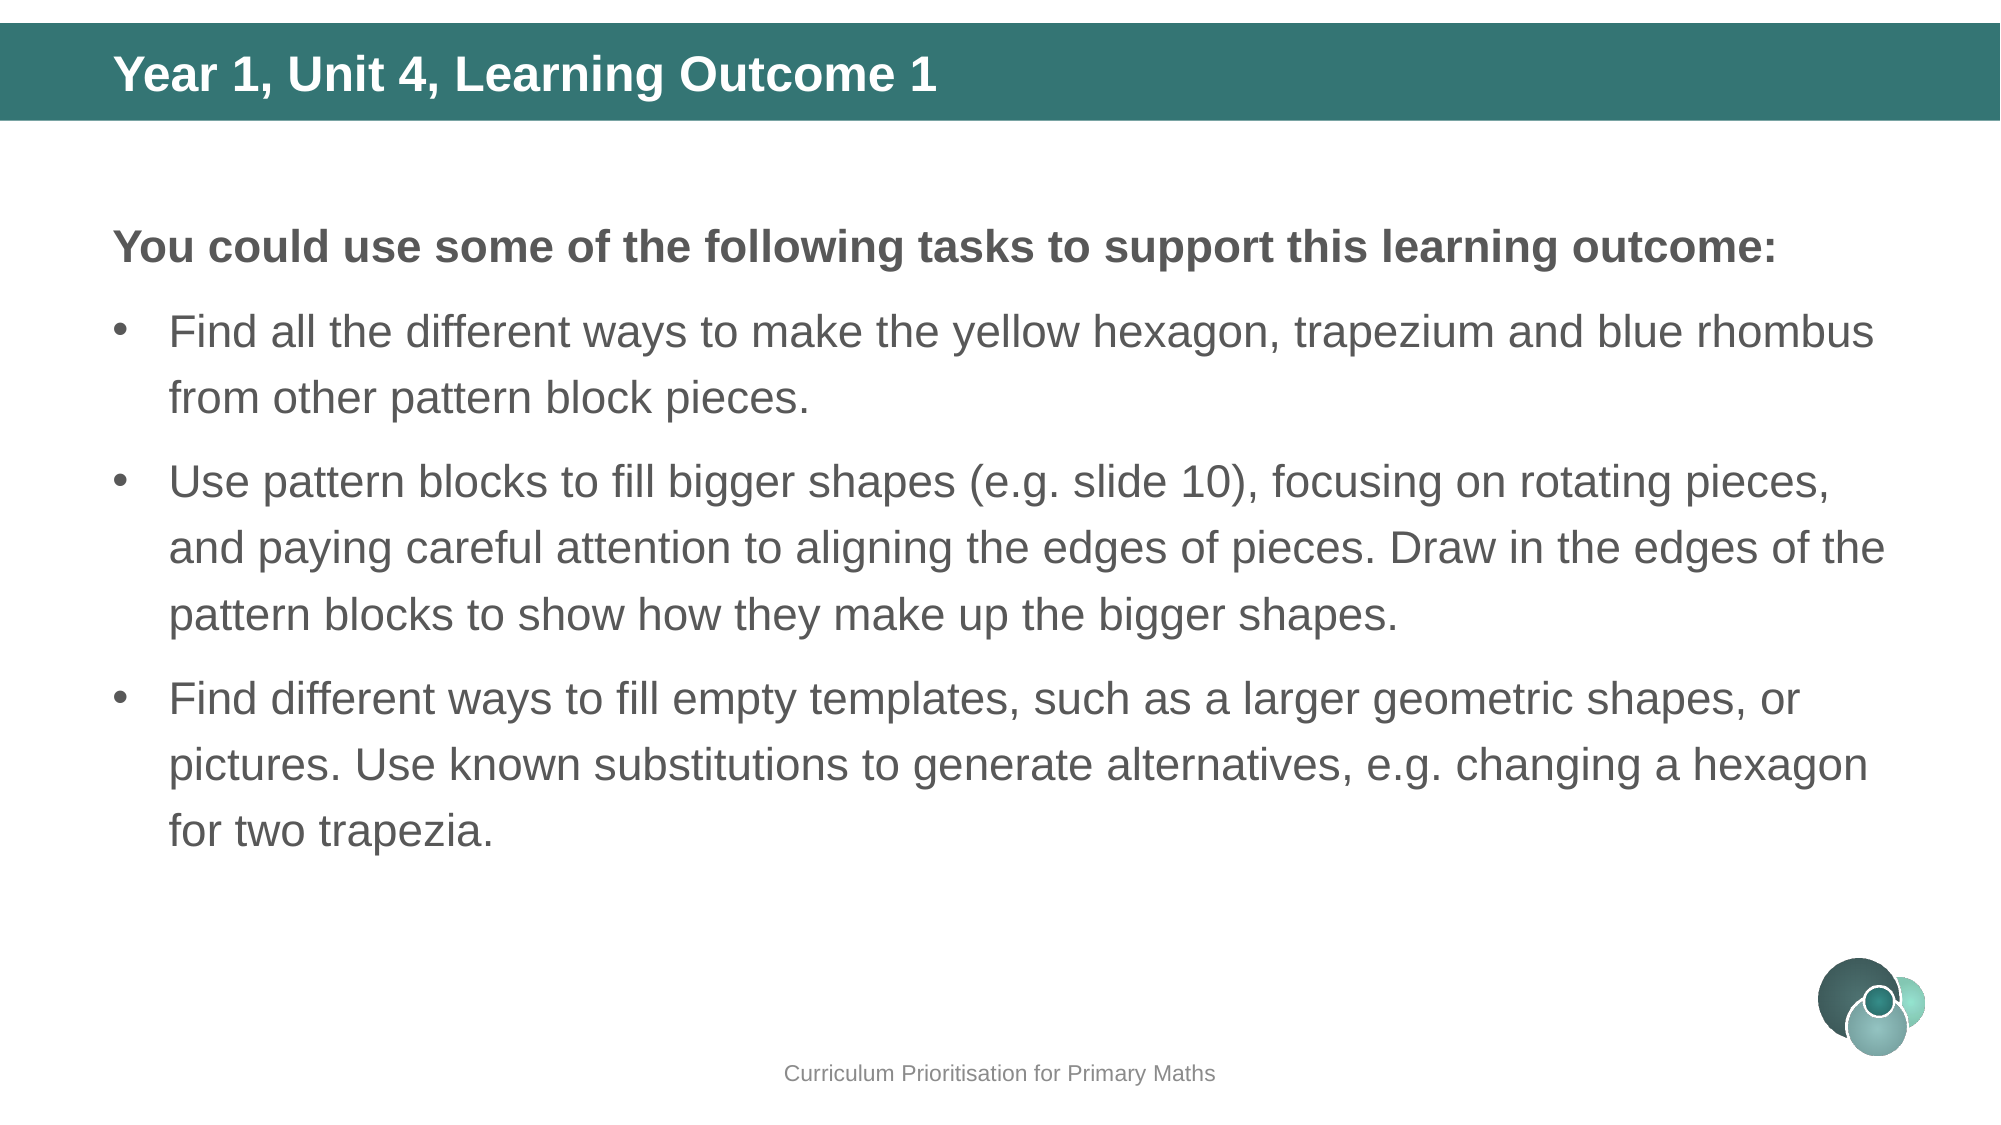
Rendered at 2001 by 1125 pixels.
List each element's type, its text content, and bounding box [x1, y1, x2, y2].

footer Curriculum Prioritisation for Primary Maths [0, 1042, 2000, 1103]
picture [1818, 958, 1925, 1042]
text_box Year 1, Unit 4, Learning Outcome 1 [97, 40, 1945, 111]
text_box You could use some of the following tasks to support this learning outcome: Find all the different ways to make the yellow hexagon, trapezium and blue rhombus from other pattern block pieces. Use pattern blocks to fill bigger shapes (e.g. slide 10), focusing on rotating pieces, and paying careful attention to aligning the edges of pieces. Draw in the edges of the pattern blocks to show how they make up the bigger shapes. Find different ways to fill empty templates, such as a larger geometric shapes, or pictures. Use known substitutions to generate alternatives, e.g. changing a hexagon for two trapezia. [97, 198, 1925, 864]
